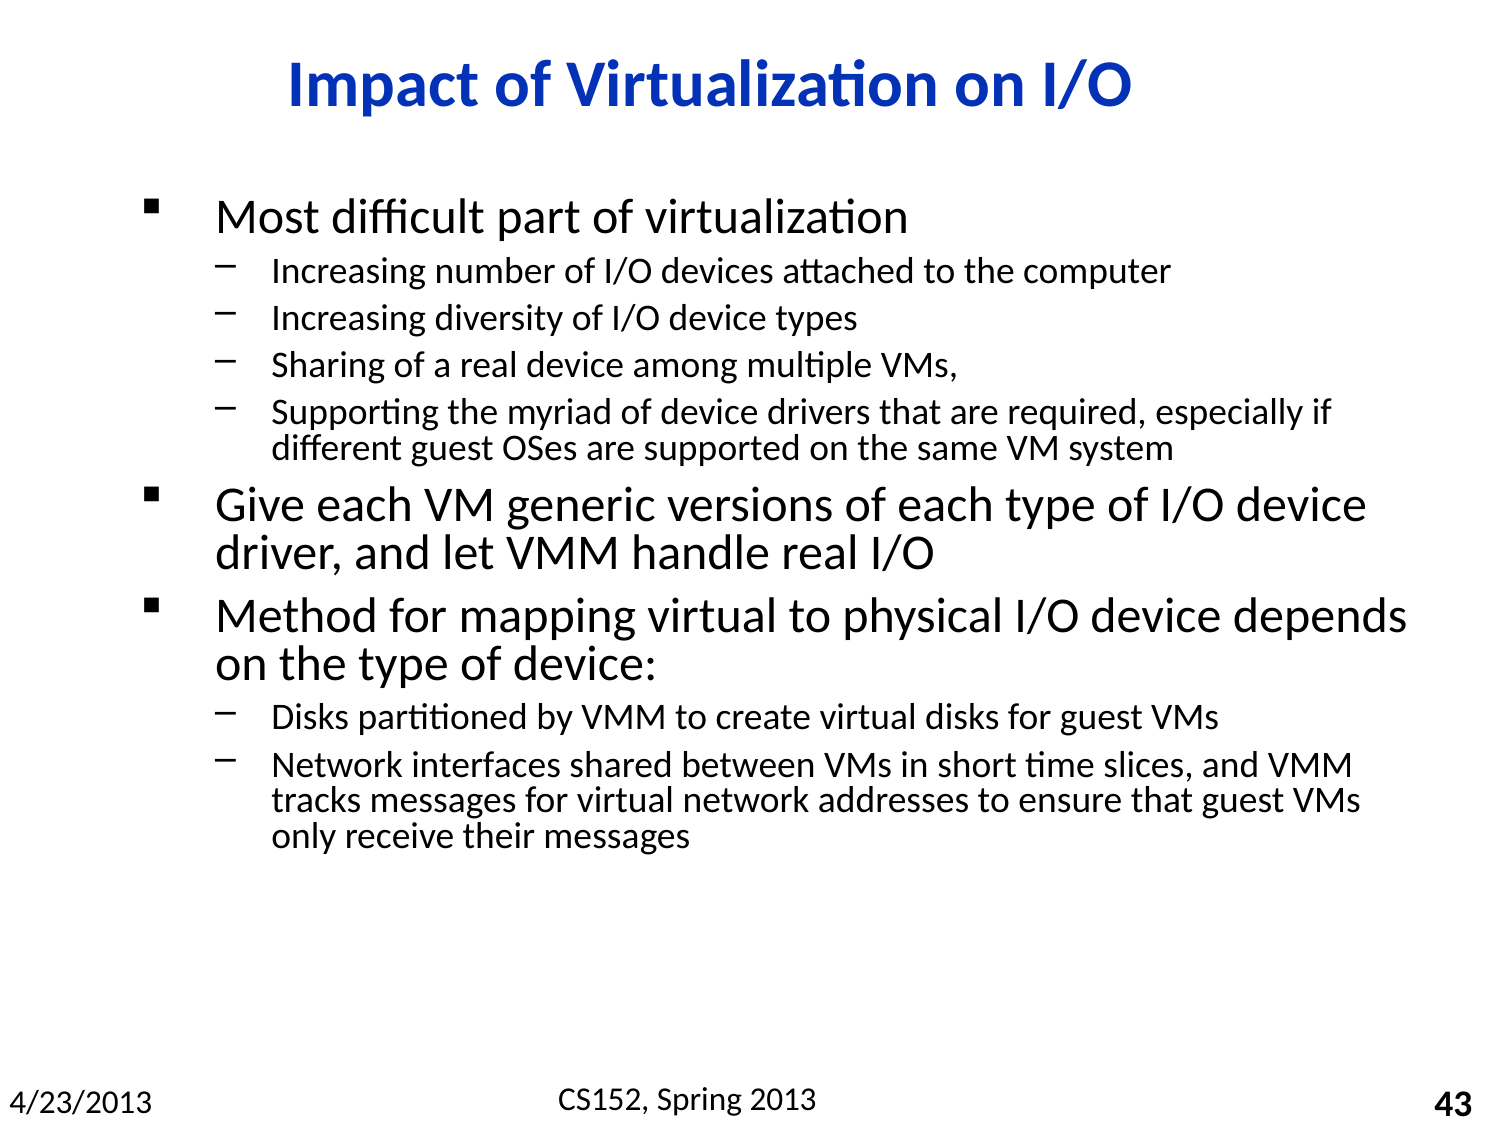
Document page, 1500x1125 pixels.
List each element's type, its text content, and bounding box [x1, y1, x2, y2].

list Most difficult part of virtualization Increasing number of I/O devices attached to the computer Increasing diversity of I/O device types Sharing of a real device among multiple VMs, Supporting the myriad of device drivers that are required, especially if different guest OSes are supported on the same VM system Give each VM generic versions of each type of I/O device driver, and let VMM handle real I/O Method for mapping virtual to physical I/O device depends on the type of device: Disks partitioned by VMM to create virtual disks for guest VMs Network interfaces shared between VMs in short time slices, and VMM tracks messages for virtual network addresses to ensure that guest VMs only receive their messages [124, 187, 1426, 988]
slide_number 43 [1174, 1076, 1488, 1125]
title Impact of Virtualization on I/O [112, 24, 1310, 147]
